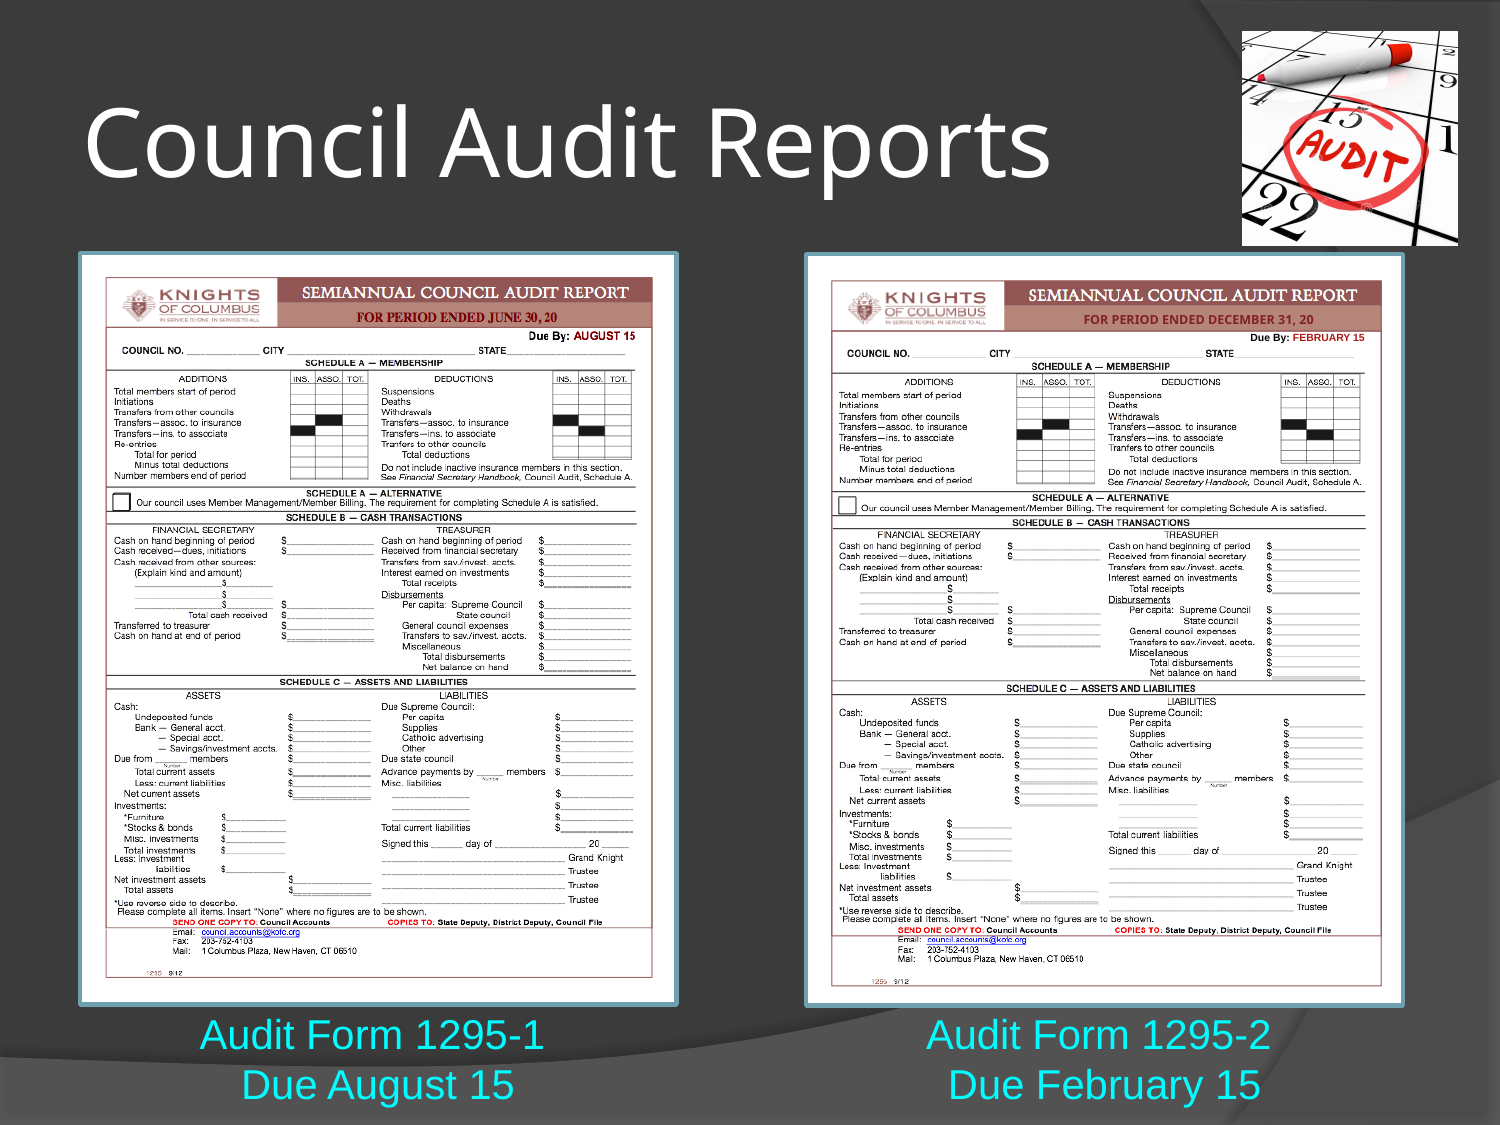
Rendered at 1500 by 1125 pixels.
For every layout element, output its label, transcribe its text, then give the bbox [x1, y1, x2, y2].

picture [1242, 31, 1458, 247]
title Council Audit Reports [74, 44, 1242, 234]
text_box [805, 253, 1404, 1006]
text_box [79, 252, 677, 1007]
text_box Audit Form 1295-2 Due February 15 [862, 1006, 1347, 1116]
text_box Audit Form 1295-1 Due August 15 [135, 1007, 621, 1116]
